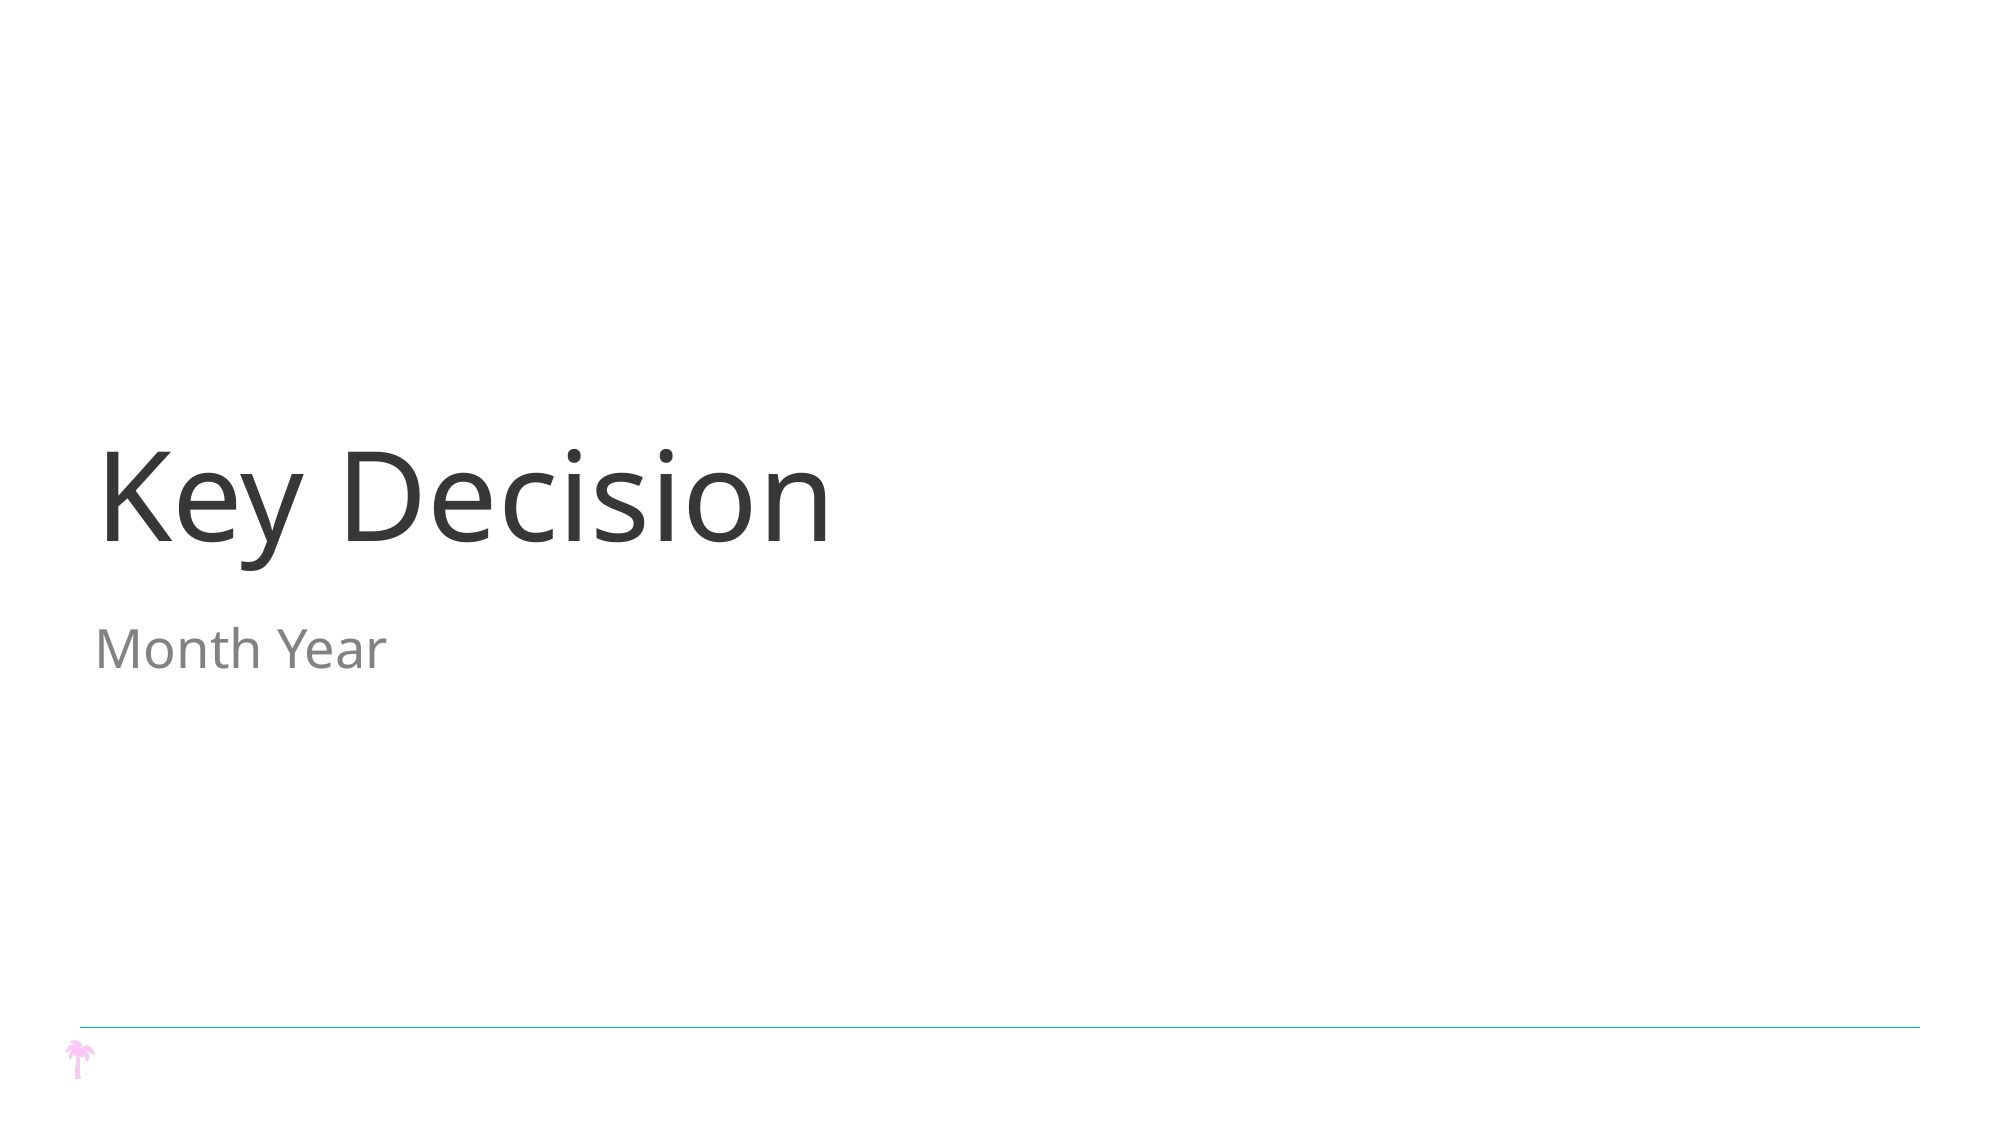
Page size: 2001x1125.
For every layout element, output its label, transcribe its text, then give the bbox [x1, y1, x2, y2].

picture [57, 1036, 103, 1082]
title Key Decision [80, 184, 1920, 575]
list Month Year [80, 575, 1920, 688]
